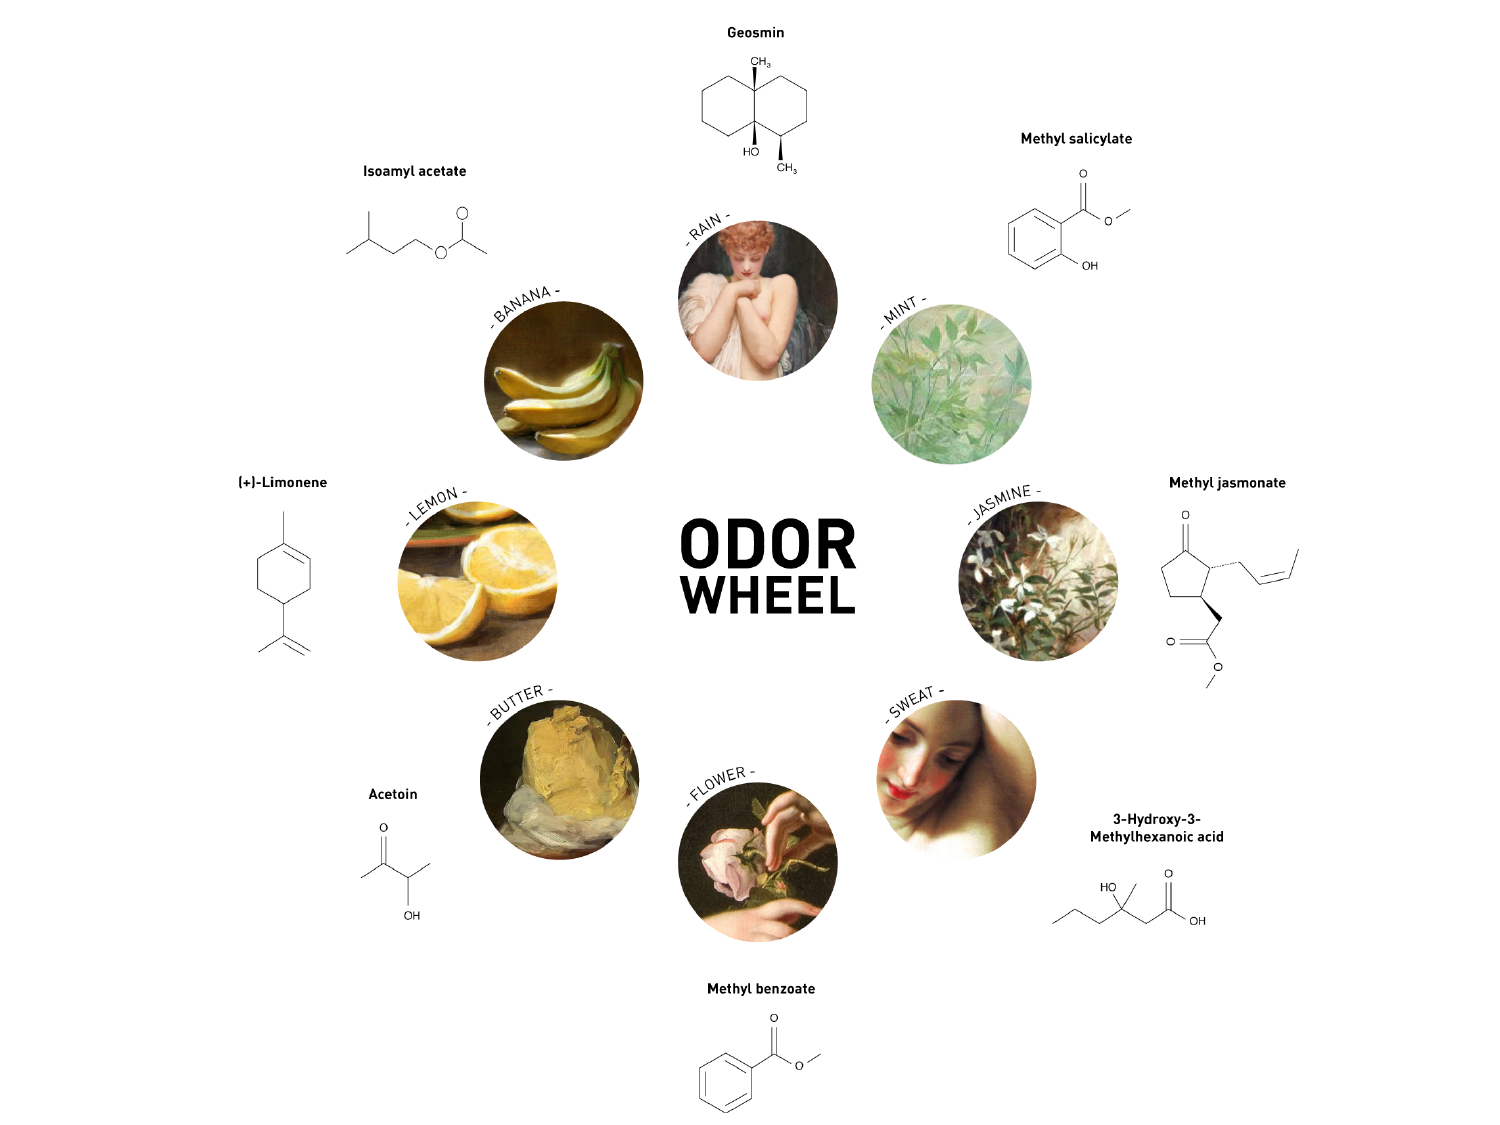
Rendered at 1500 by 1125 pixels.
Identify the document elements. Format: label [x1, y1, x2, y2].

picture [224, 24, 1310, 1113]
